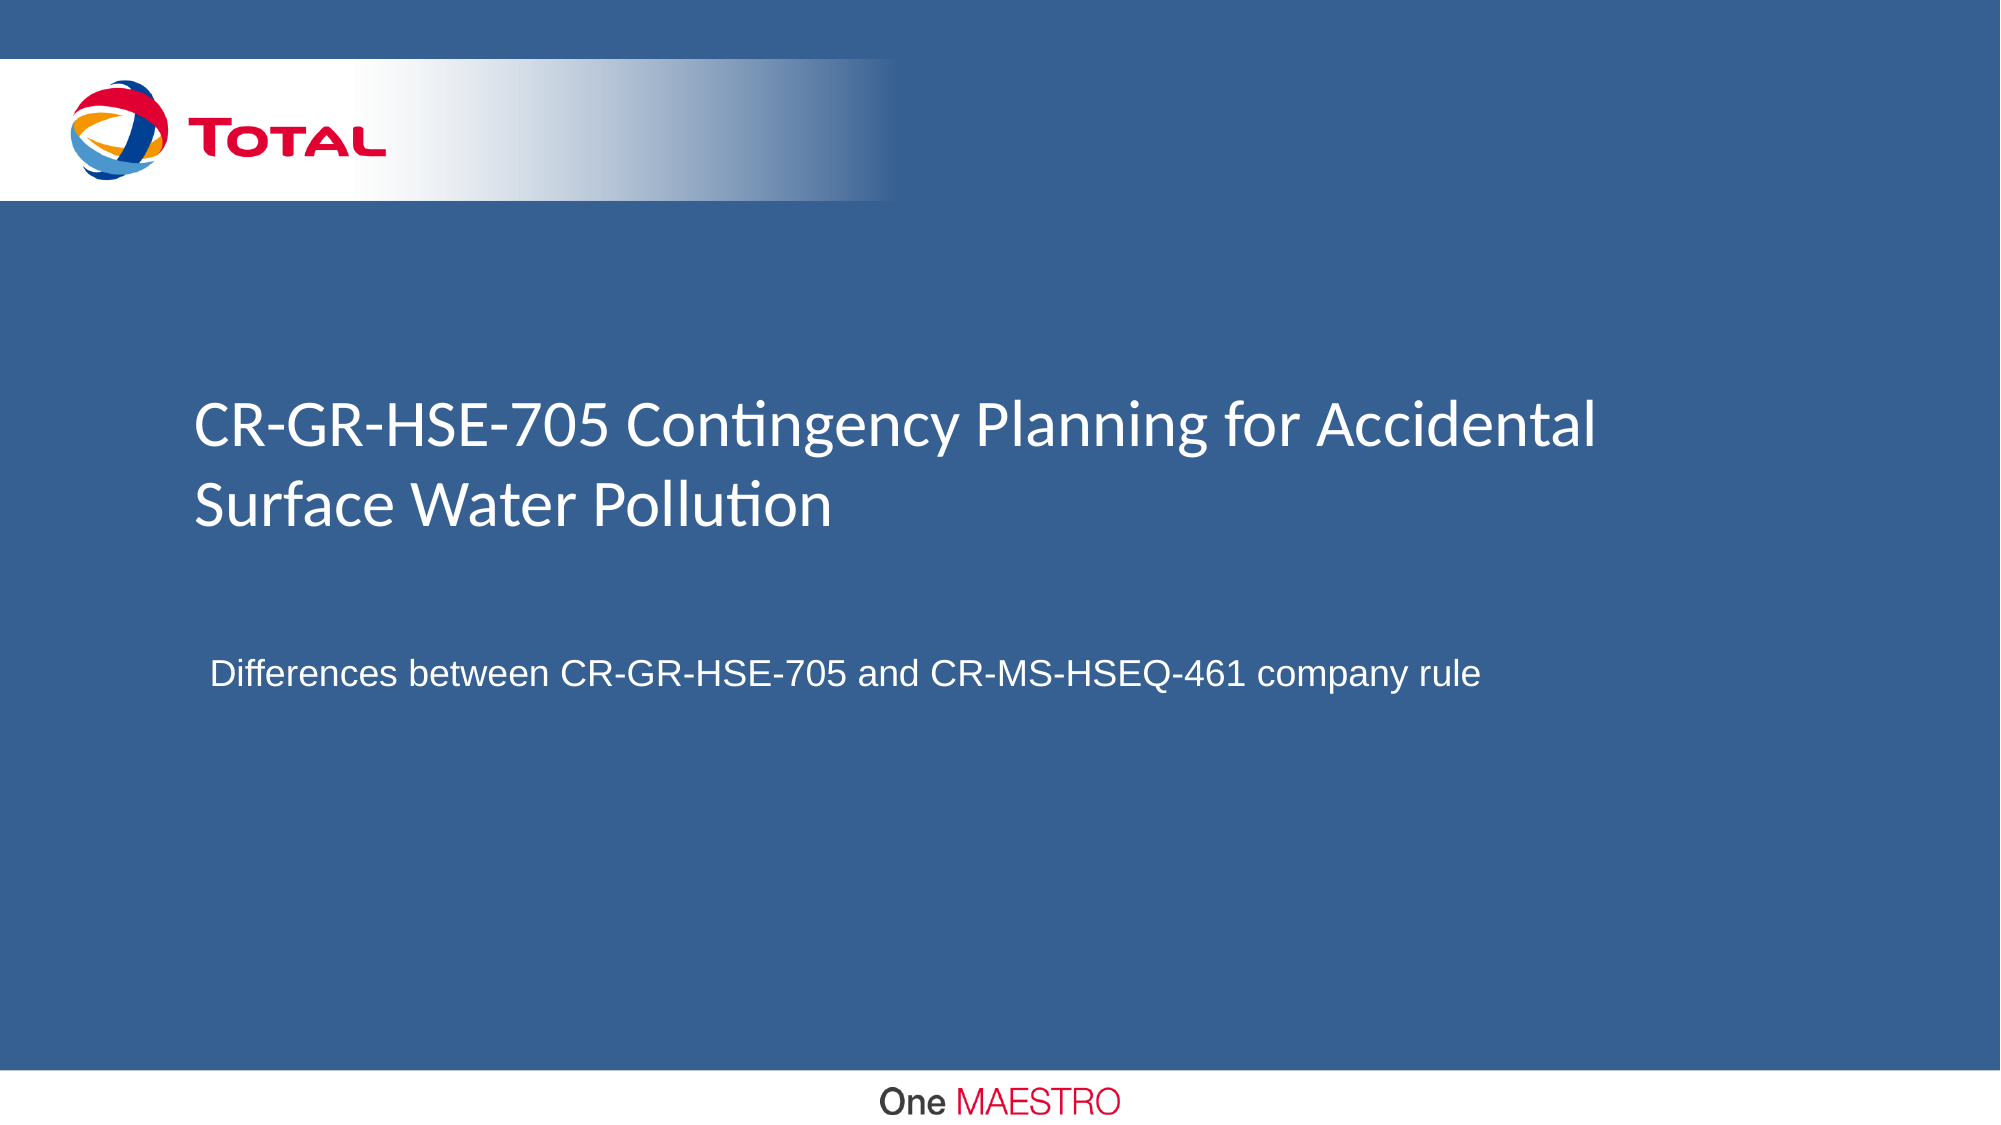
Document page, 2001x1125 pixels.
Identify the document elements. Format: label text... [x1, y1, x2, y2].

text_box Differences between CR-GR-HSE-705 and CR-MS-HSEQ-461 company rule [194, 597, 1792, 889]
picture [880, 1087, 1120, 1115]
title CR-GR-HSE-705 Contingency Planning for Accidental Surface Water Pollution [194, 302, 1733, 547]
picture [0, 59, 998, 201]
